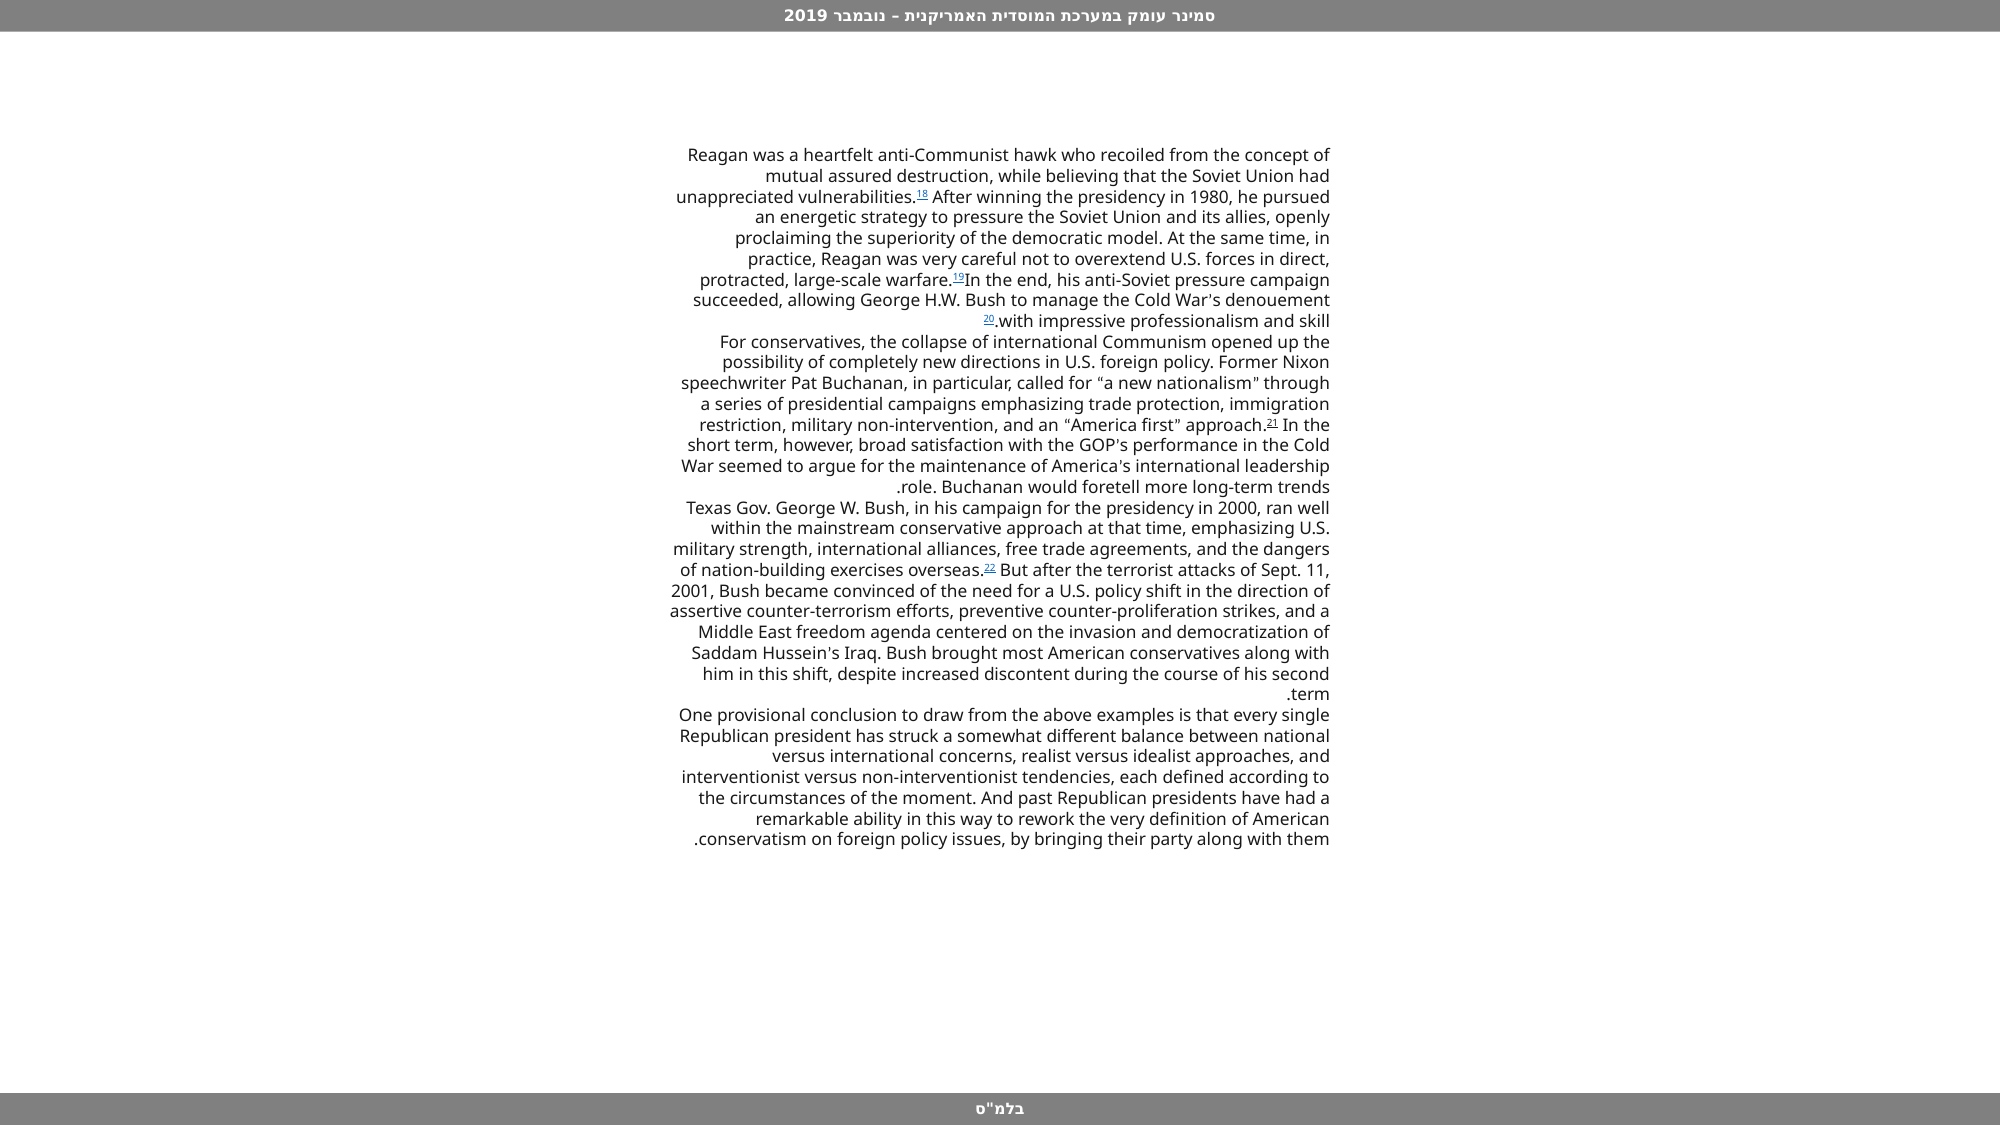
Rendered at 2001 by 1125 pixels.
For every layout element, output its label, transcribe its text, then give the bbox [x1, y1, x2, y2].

text_box Reagan was a heartfelt anti-Communist hawk who recoiled from the concept of mutual assured destruction, while believing that the Soviet Union had unappreciated vulnerabilities.18 After winning the presidency in 1980, he pursued an energetic strategy to pressure the Soviet Union and its allies, openly proclaiming the superiority of the democratic model. At the same time, in practice, Reagan was very careful not to overextend U.S. forces in direct, protracted, large-scale warfare.19In the end, his anti-Soviet pressure campaign succeeded, allowing George H.W. Bush to manage the Cold War’s denouement with impressive professionalism and skill.20 For conservatives, the collapse of international Communism opened up the possibility of completely new directions in U.S. foreign policy. Former Nixon speechwriter Pat Buchanan, in particular, called for “a new nationalism” through a series of presidential campaigns emphasizing trade protection, immigration restriction, military non-intervention, and an “America first” approach.21 In the short term, however, broad satisfaction with the GOP’s performance in the Cold War seemed to argue for the maintenance of America’s international leadership role. Buchanan would foretell more long-term trends. Texas Gov. George W. Bush, in his campaign for the presidency in 2000, ran well within the mainstream conservative approach at that time, emphasizing U.S. military strength, international alliances, free trade agreements, and the dangers of nation-building exercises overseas.22 But after the terrorist attacks of Sept. 11, 2001, Bush became convinced of the need for a U.S. policy shift in the direction of assertive counter-terrorism efforts, preventive counter-proliferation strikes, and a Middle East freedom agenda centered on the invasion and democratization of Saddam Hussein’s Iraq. Bush brought most American conservatives along with him in this shift, despite increased discontent during the course of his second term. One provisional conclusion to draw from the above examples is that every single Republican president has struck a somewhat different balance between national versus international concerns, realist versus idealist approaches, and interventionist versus non-interventionist tendencies, each defined according to the circumstances of the moment. And past Republican presidents have had a remarkable ability in this way to rework the very definition of American conservatism on foreign policy issues, by bringing their party along with them. [655, 137, 1345, 857]
